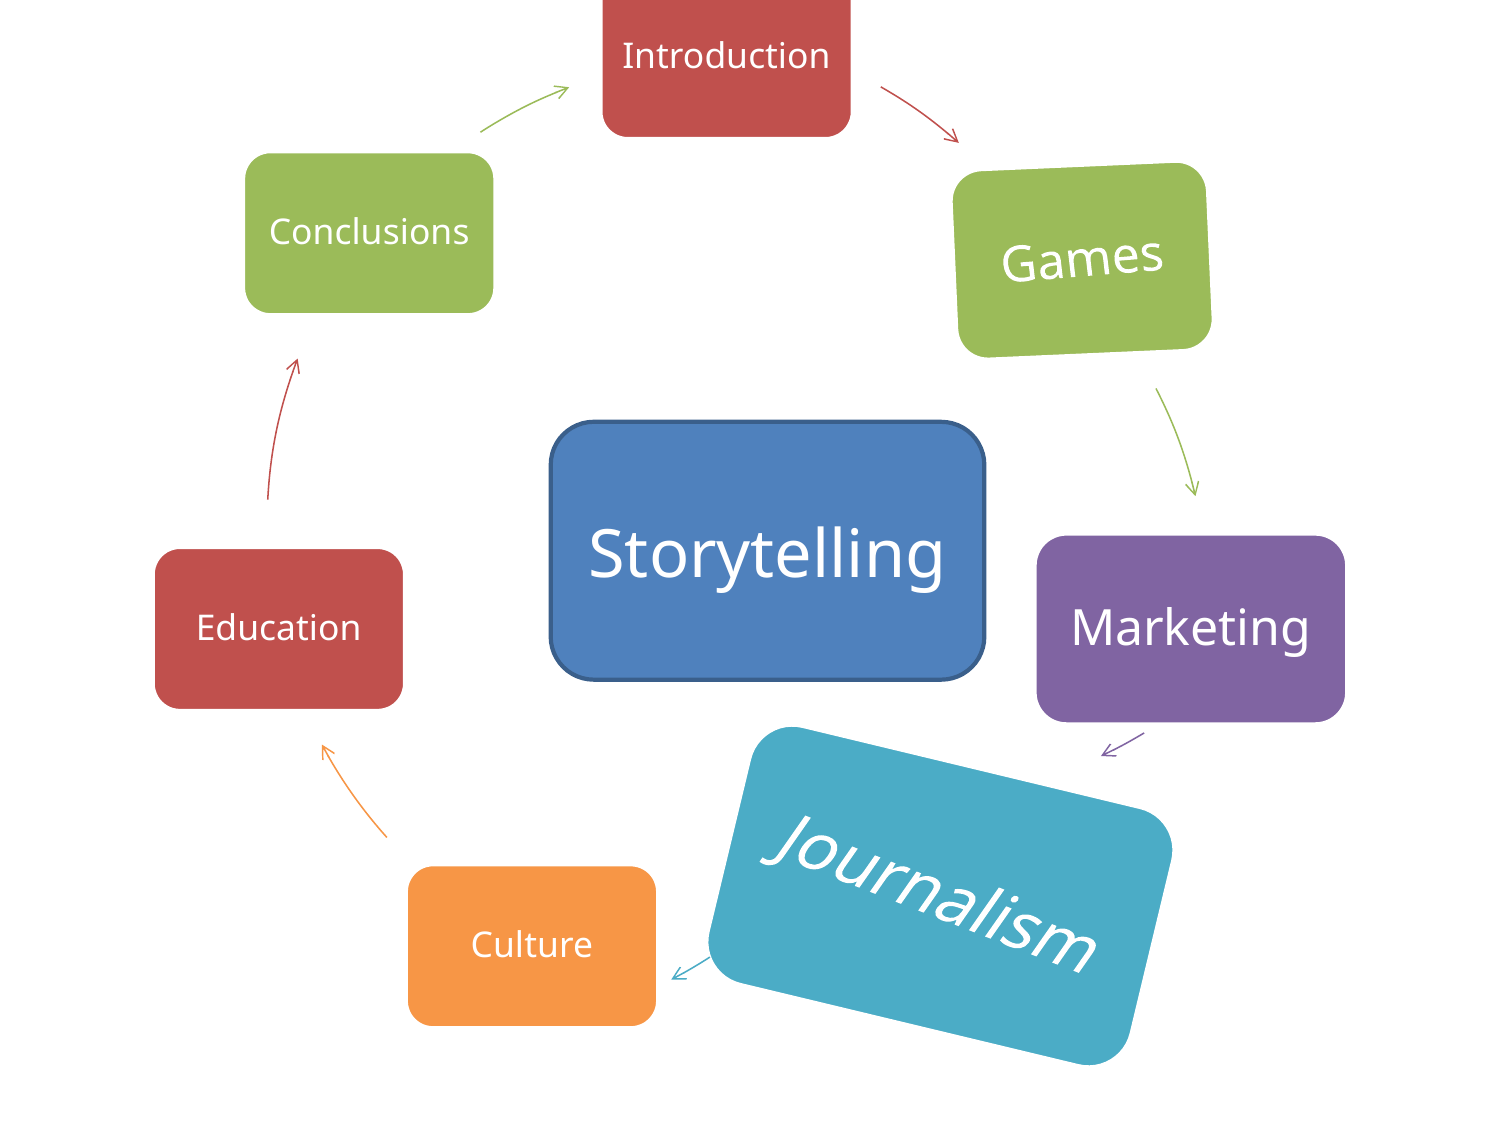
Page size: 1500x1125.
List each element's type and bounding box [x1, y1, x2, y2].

list [0, 0, 1500, 1055]
